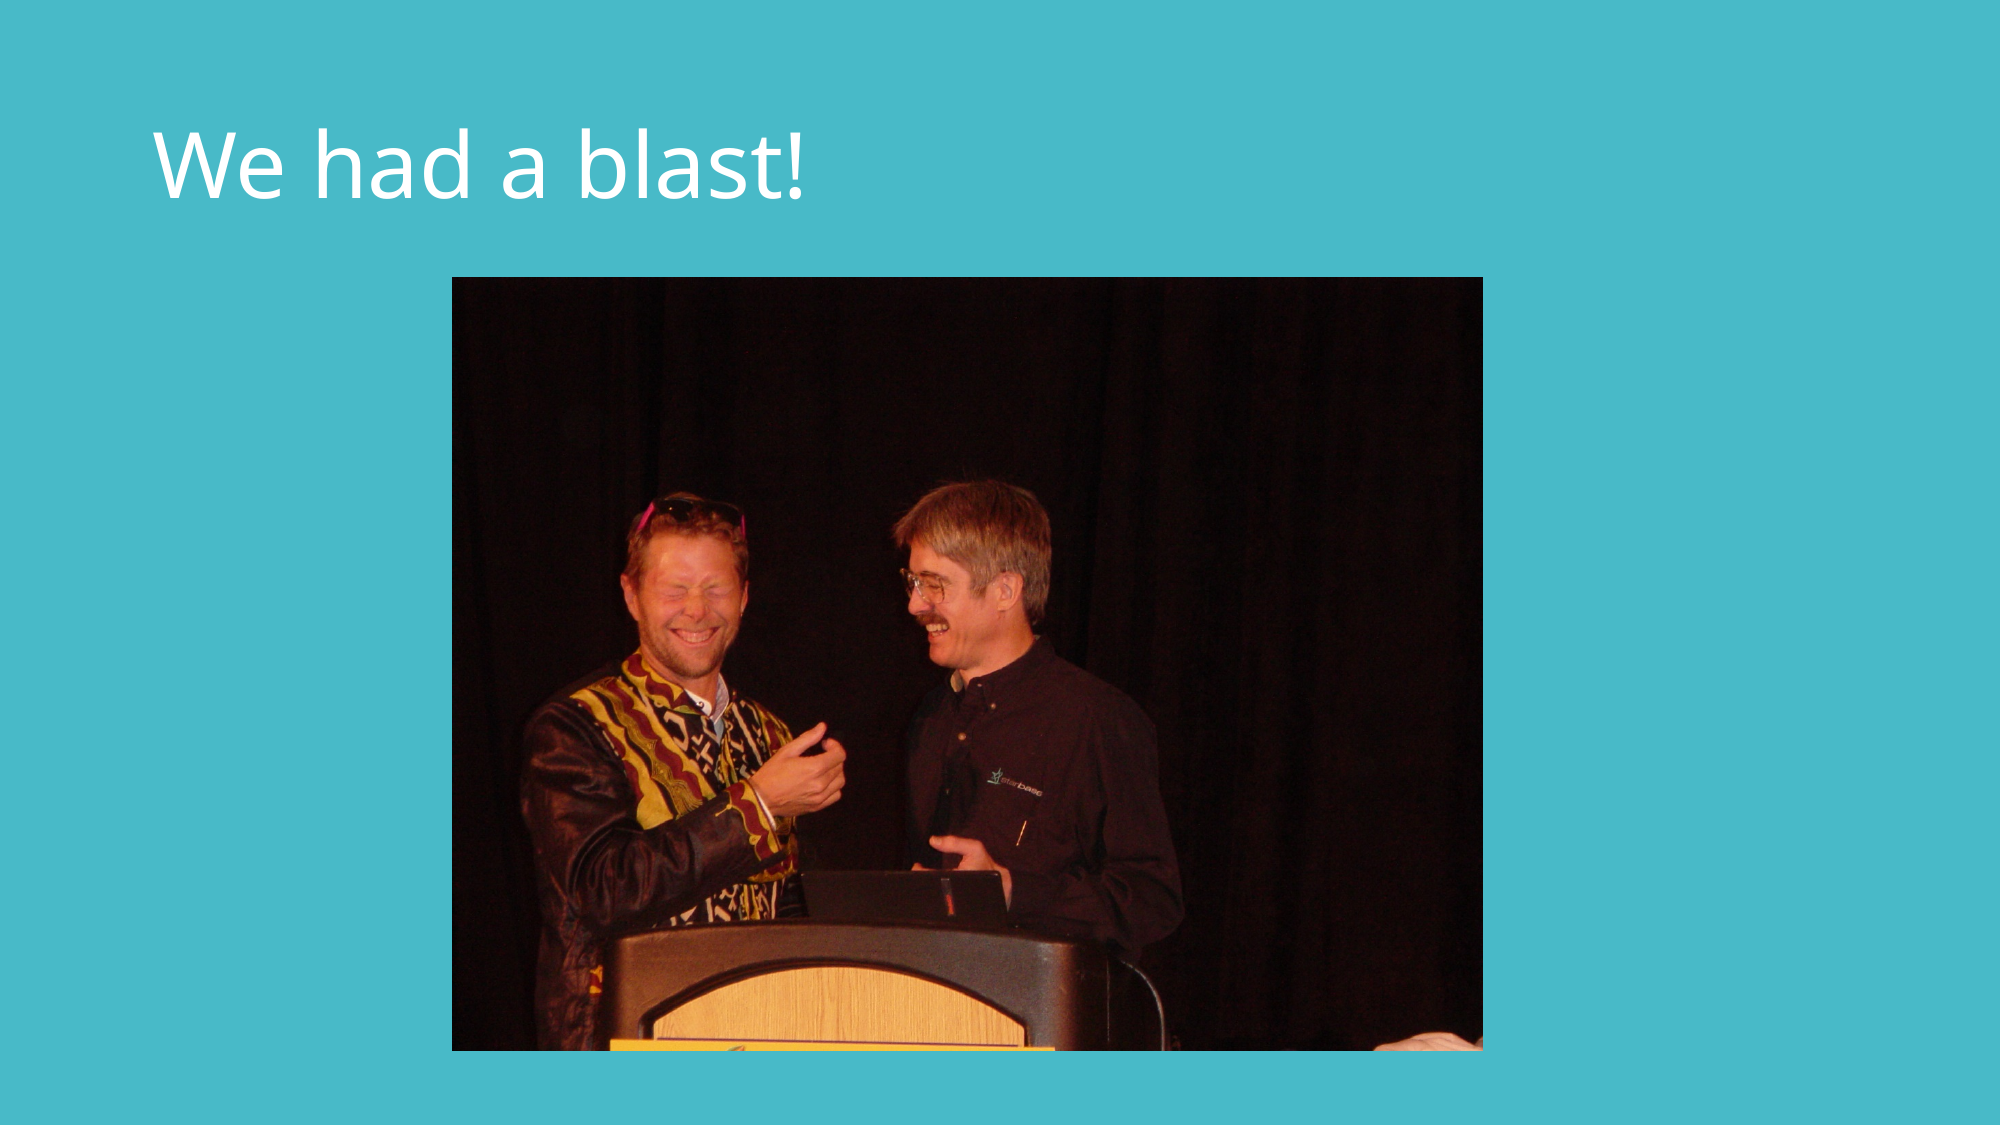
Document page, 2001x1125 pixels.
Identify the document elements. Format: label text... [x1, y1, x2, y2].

title We had a blast! [137, 59, 1863, 278]
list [452, 277, 1483, 1051]
